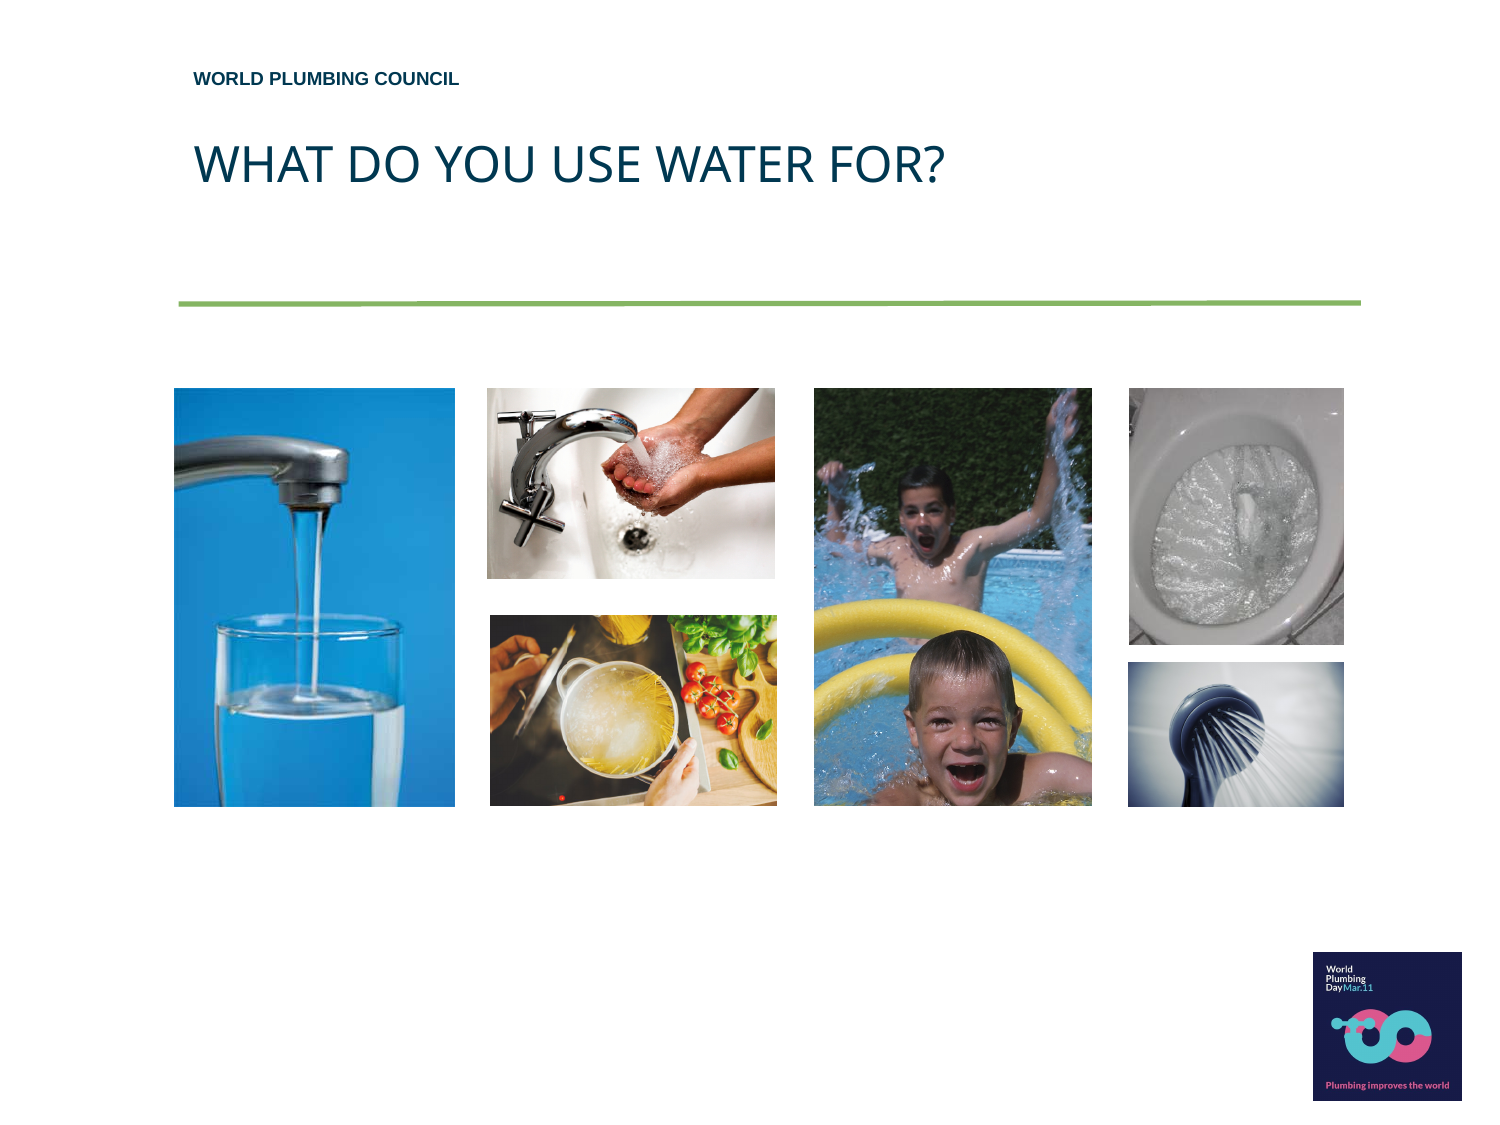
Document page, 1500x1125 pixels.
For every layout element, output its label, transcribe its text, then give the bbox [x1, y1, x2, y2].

picture [1128, 662, 1345, 807]
picture [490, 614, 778, 806]
picture [1129, 388, 1345, 646]
picture [1313, 952, 1462, 1102]
picture [174, 388, 294, 435]
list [487, 388, 775, 579]
picture [174, 396, 456, 807]
title What do you use Water For? [178, 131, 1361, 305]
picture [813, 388, 1092, 807]
